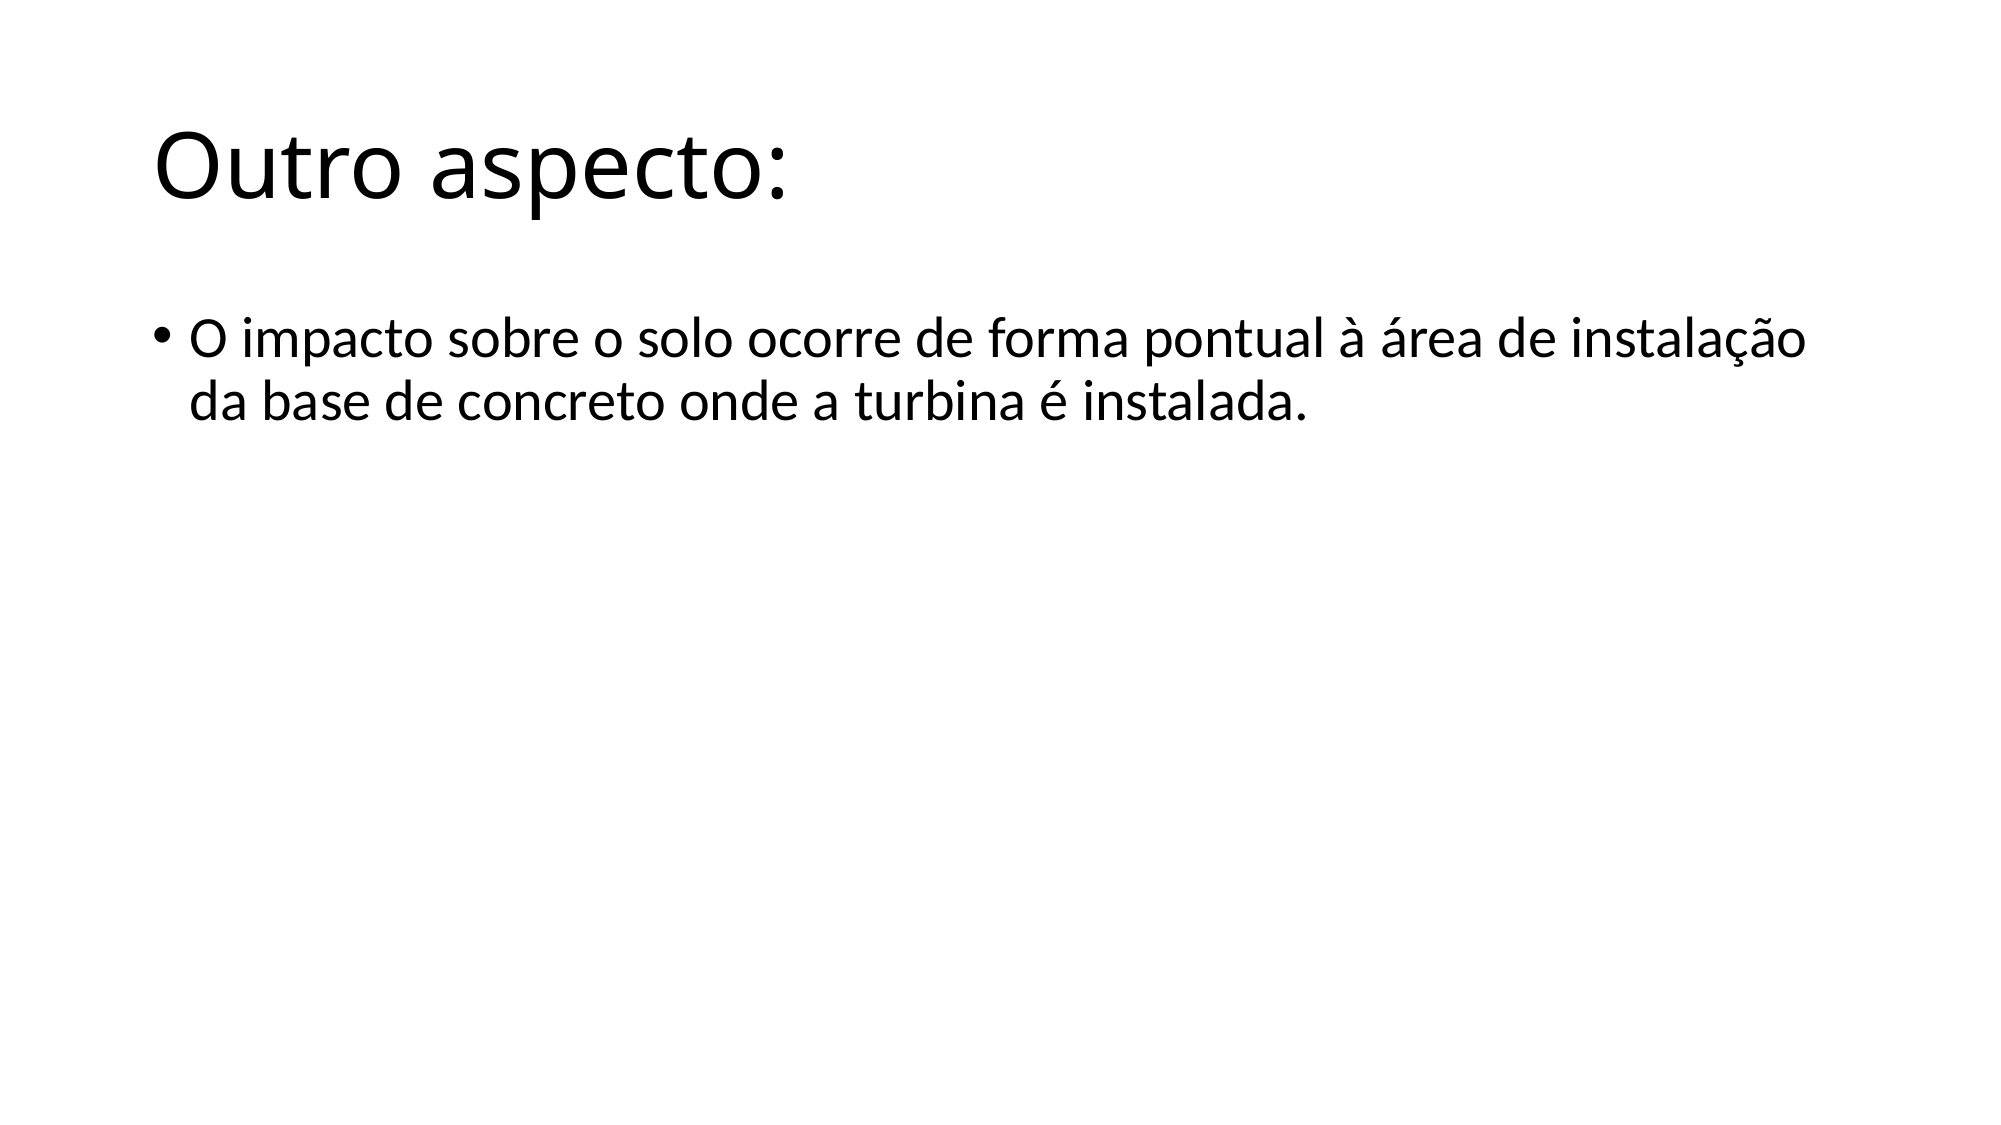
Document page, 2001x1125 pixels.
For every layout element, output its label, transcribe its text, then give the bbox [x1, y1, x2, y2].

title Outro aspecto: [137, 59, 1863, 278]
list O impacto sobre o solo ocorre de forma pontual à área de instalação da base de concreto onde a turbina é instalada. [137, 299, 1863, 1014]
